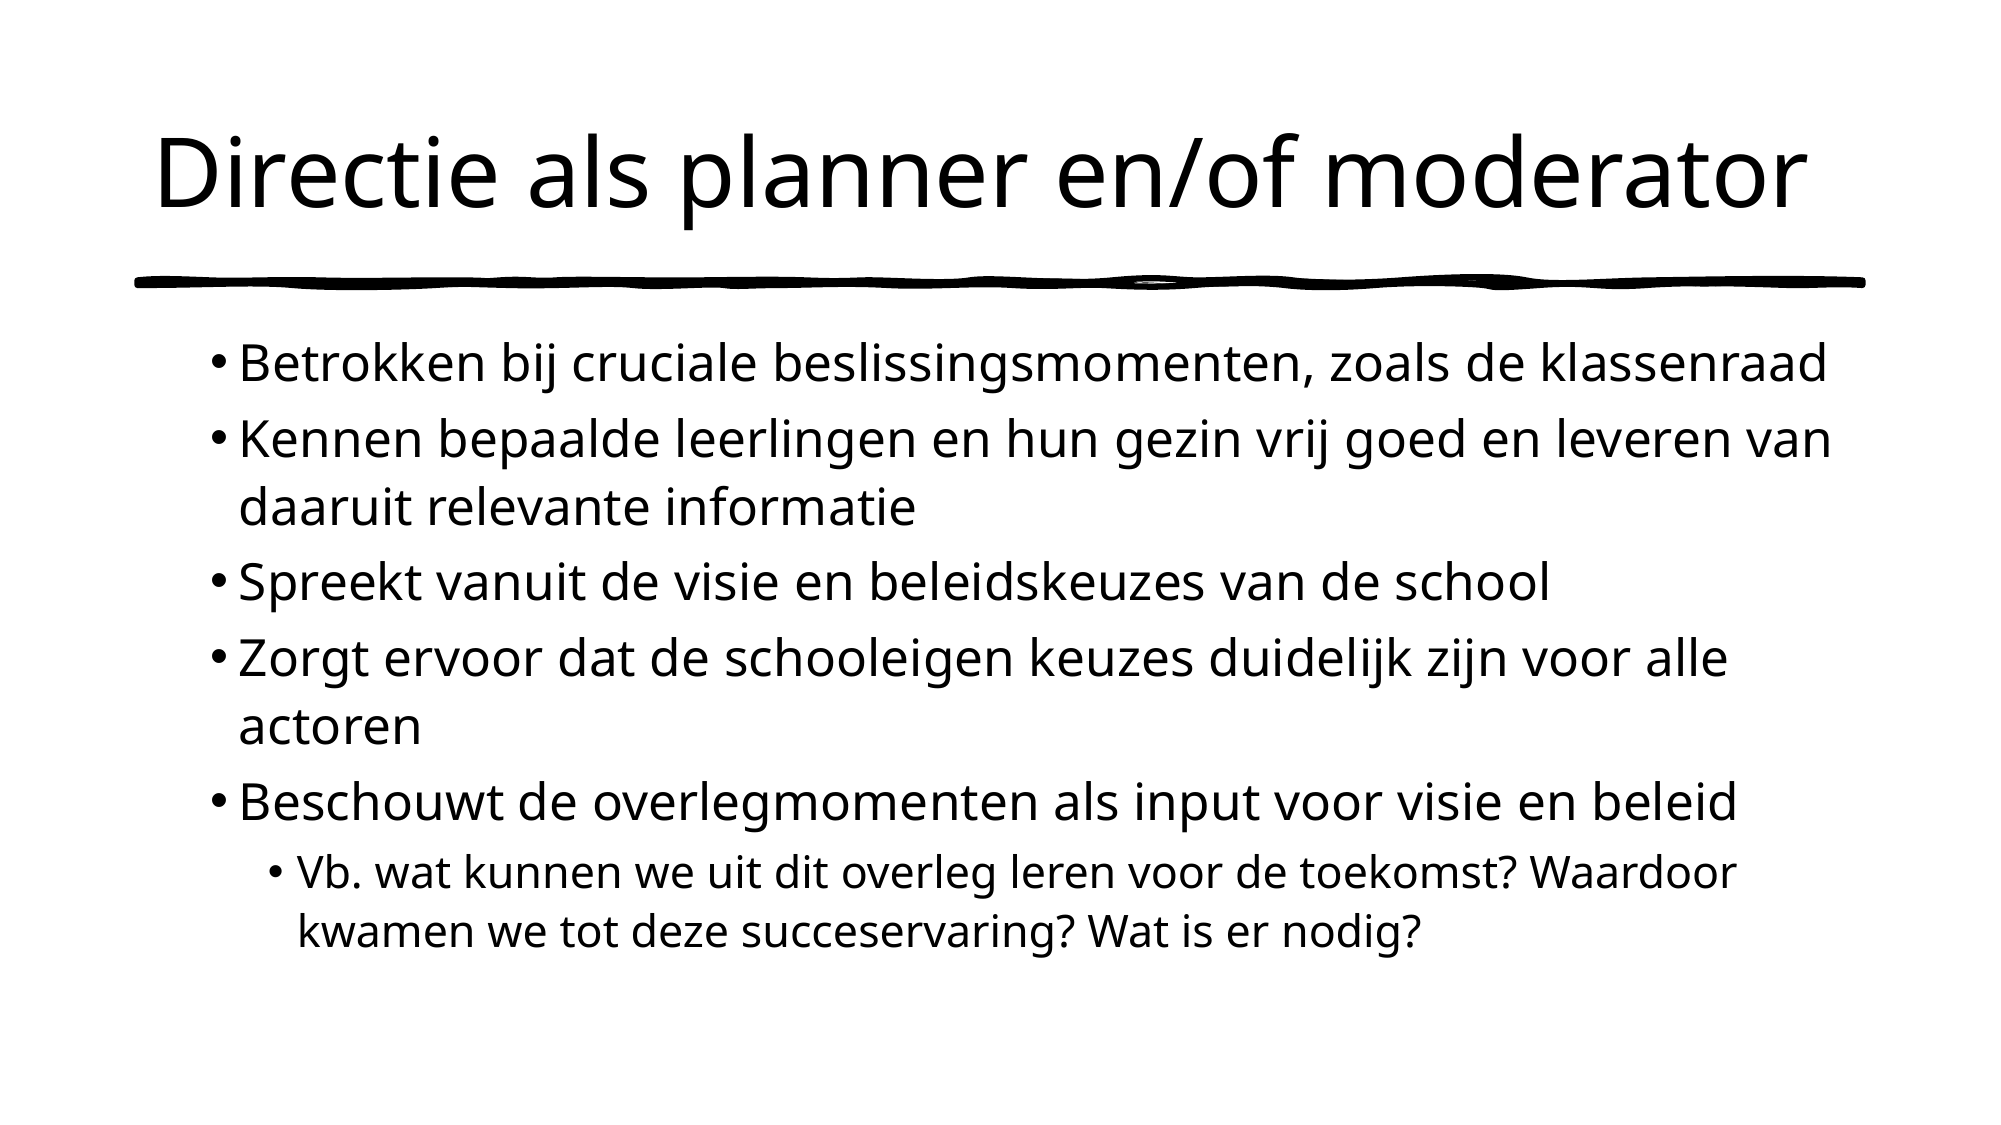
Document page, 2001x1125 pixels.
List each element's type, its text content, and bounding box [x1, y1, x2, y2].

list Betrokken bij cruciale beslissingsmomenten, zoals de klassenraad Kennen bepaalde leerlingen en hun gezin vrij goed en leveren van daaruit relevante informatie Spreekt vanuit de visie en beleidskeuzes van de school Zorgt ervoor dat de schooleigen keuzes duidelijk zijn voor alle actoren Beschouwt de overlegmomenten als input voor visie en beleid Vb. wat kunnen we uit dit overleg leren voor de toekomst? Waardoor kwamen we tot deze succeservaring? Wat is er nodig? [137, 316, 1863, 1014]
title Directie als planner en/of moderator [137, 59, 1863, 278]
